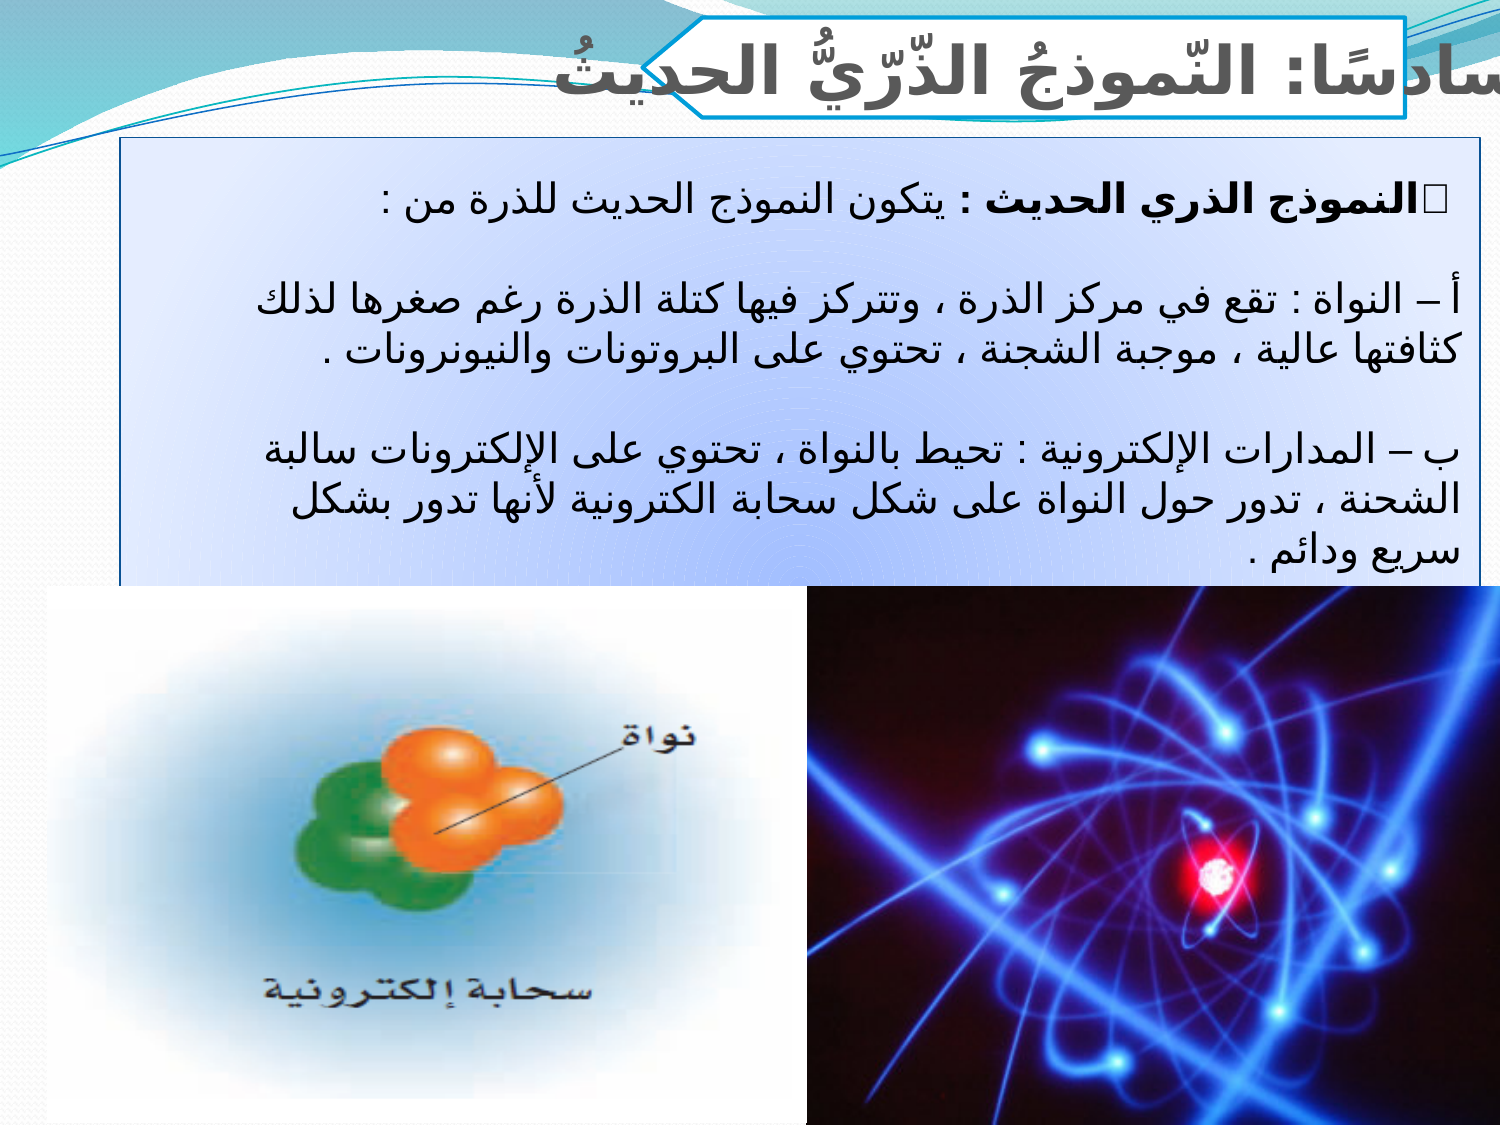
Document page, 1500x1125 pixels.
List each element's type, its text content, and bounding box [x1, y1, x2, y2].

text_box سادسًا: النّموذجُ الذّرّيُّ الحديثُ [643, 15, 1408, 64]
picture [47, 585, 1500, 1125]
text_box [119, 137, 189, 585]
text_box النموذج الذري الحديث : يتكون النموذج الحديث للذرة من : أ – النواة : تقع في مركز الذرة ، وتتركز فيها كتلة الذرة رغم صغرها لذلك كثافتها عالية ، موجبة الشجنة ، تحتوي على البروتونات والنيونرونات . ب – المدارات الإلكترونية : تحيط بالنواة ، تحتوي على الإلكترونات سالبة الشحنة ، تدور حول النواة على شكل سحابة الكترونية لأنها تدور بشكل سريع ودائم . [189, 64, 1478, 585]
